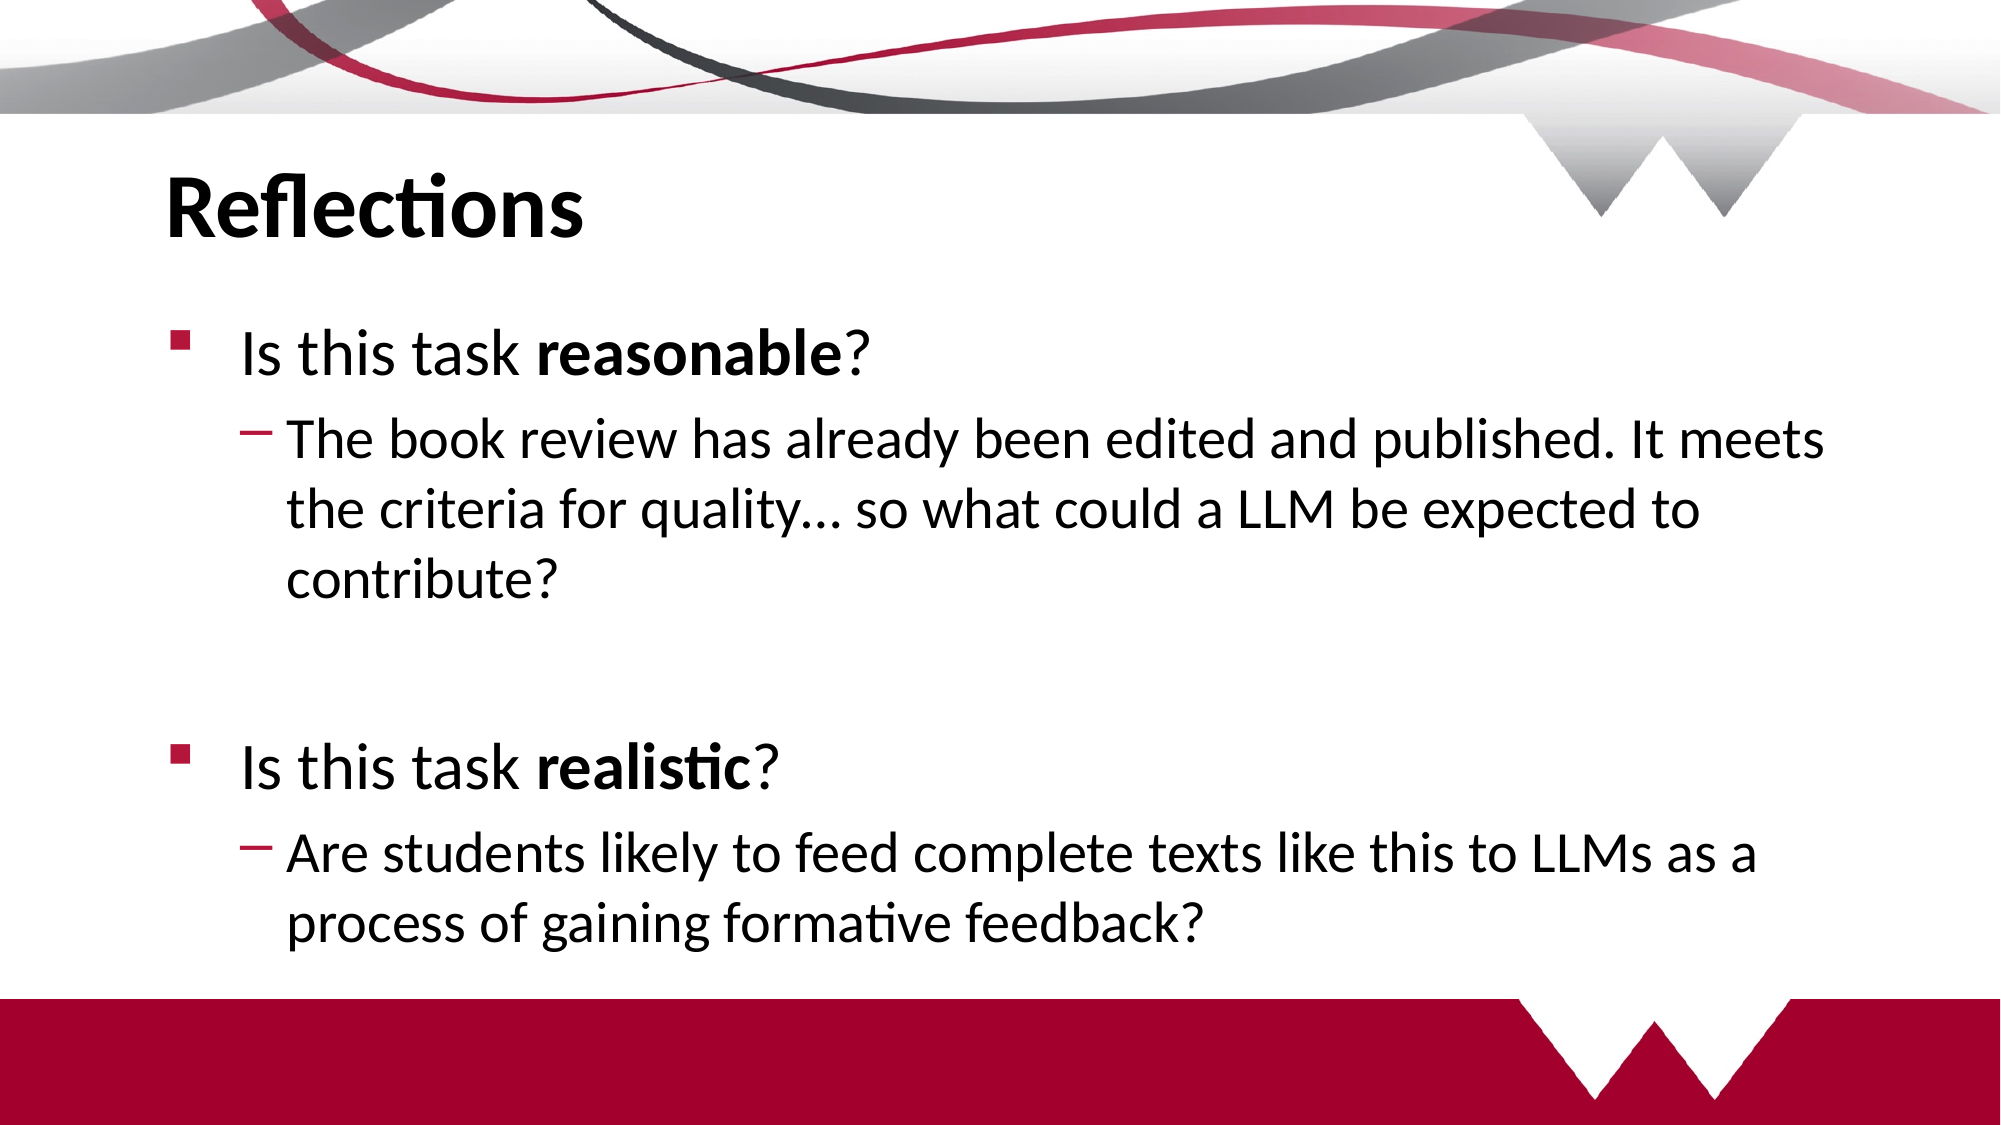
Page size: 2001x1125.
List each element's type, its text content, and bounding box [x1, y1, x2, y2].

picture [0, 0, 2001, 398]
list Is this task reasonable? The book review has already been edited and published. It meets the criteria for quality… so what could a LLM be expected to contribute? Is this task realistic? Are students likely to feed complete texts like this to LLMs as a process of gaining formative feedback? [150, 300, 1850, 976]
title Reflections [150, 113, 1520, 289]
picture [0, 999, 2001, 1125]
